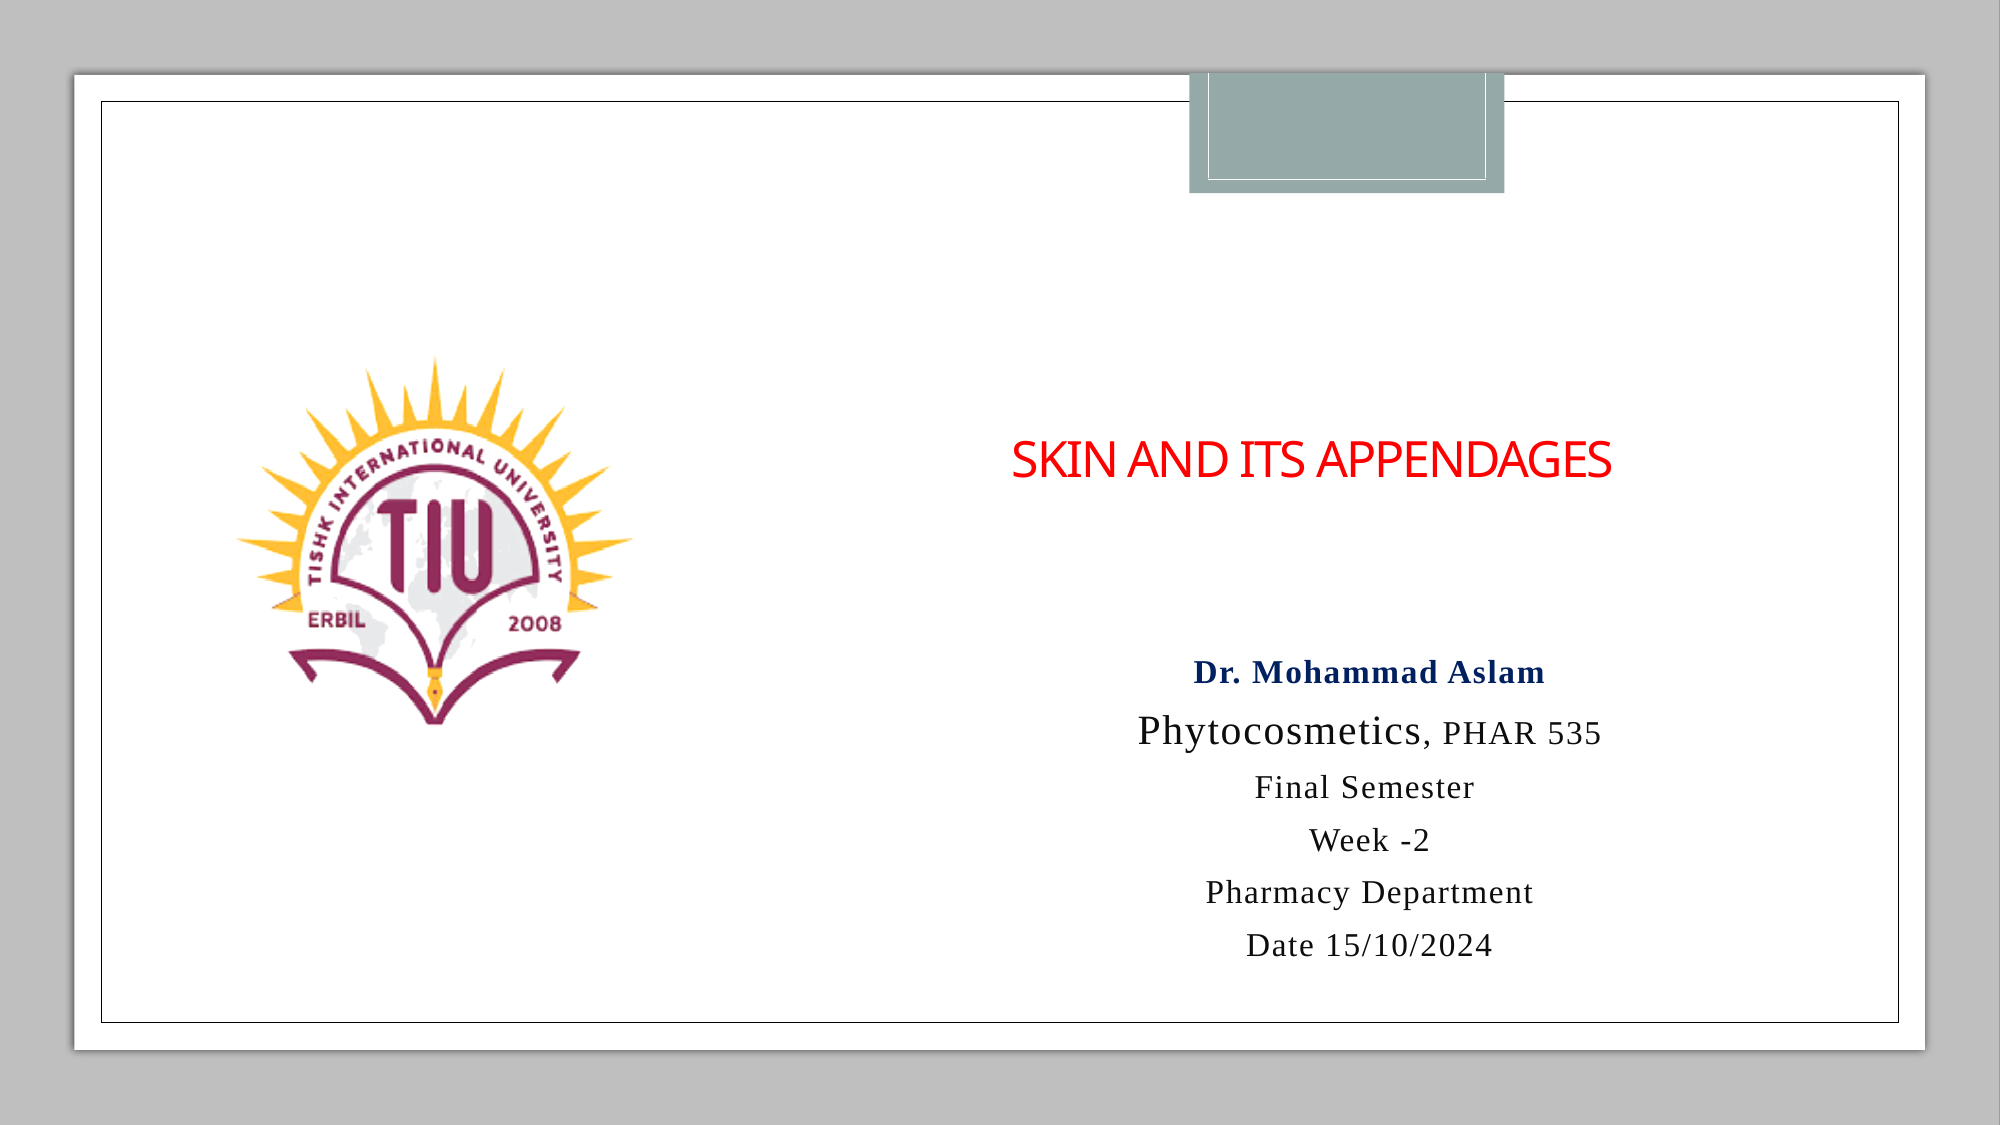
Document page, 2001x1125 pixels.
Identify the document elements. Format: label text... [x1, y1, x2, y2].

text_box [0, 0, 2000, 1125]
text_box [74, 74, 1925, 1050]
subtitle Dr. Mohammad Aslam Phytocosmetics, PHAR 535 Final Semester Week -2 Pharmacy Department Date 15/10/2024 [907, 643, 1832, 986]
text_box [1188, 72, 1505, 194]
text_box [101, 101, 1899, 1023]
picture [224, 346, 644, 727]
title SKIN AND ITS APPENDAGES [756, 212, 1870, 712]
